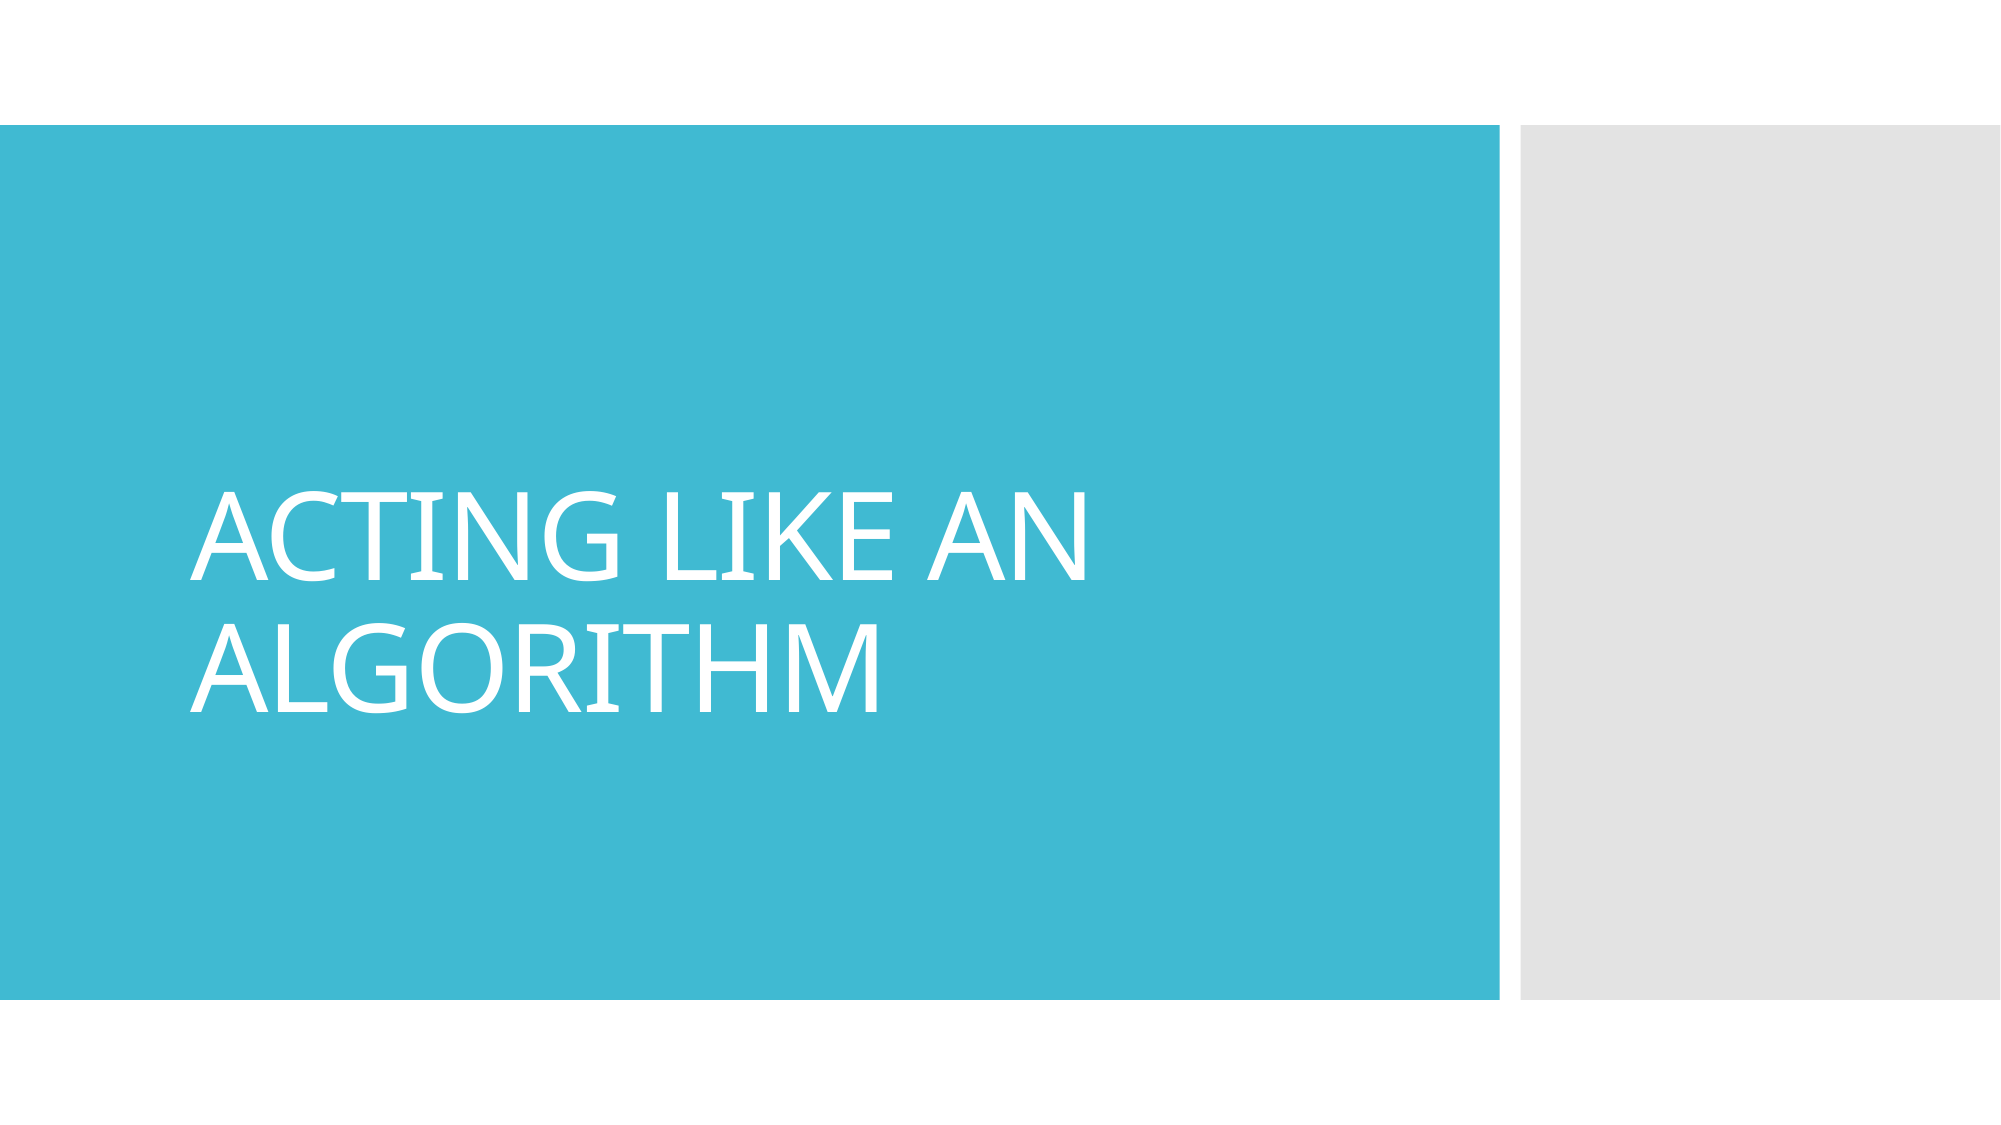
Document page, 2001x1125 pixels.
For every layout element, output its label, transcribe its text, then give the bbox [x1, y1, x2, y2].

title ACTING LIKE AN ALGORITHM [175, 213, 1376, 747]
